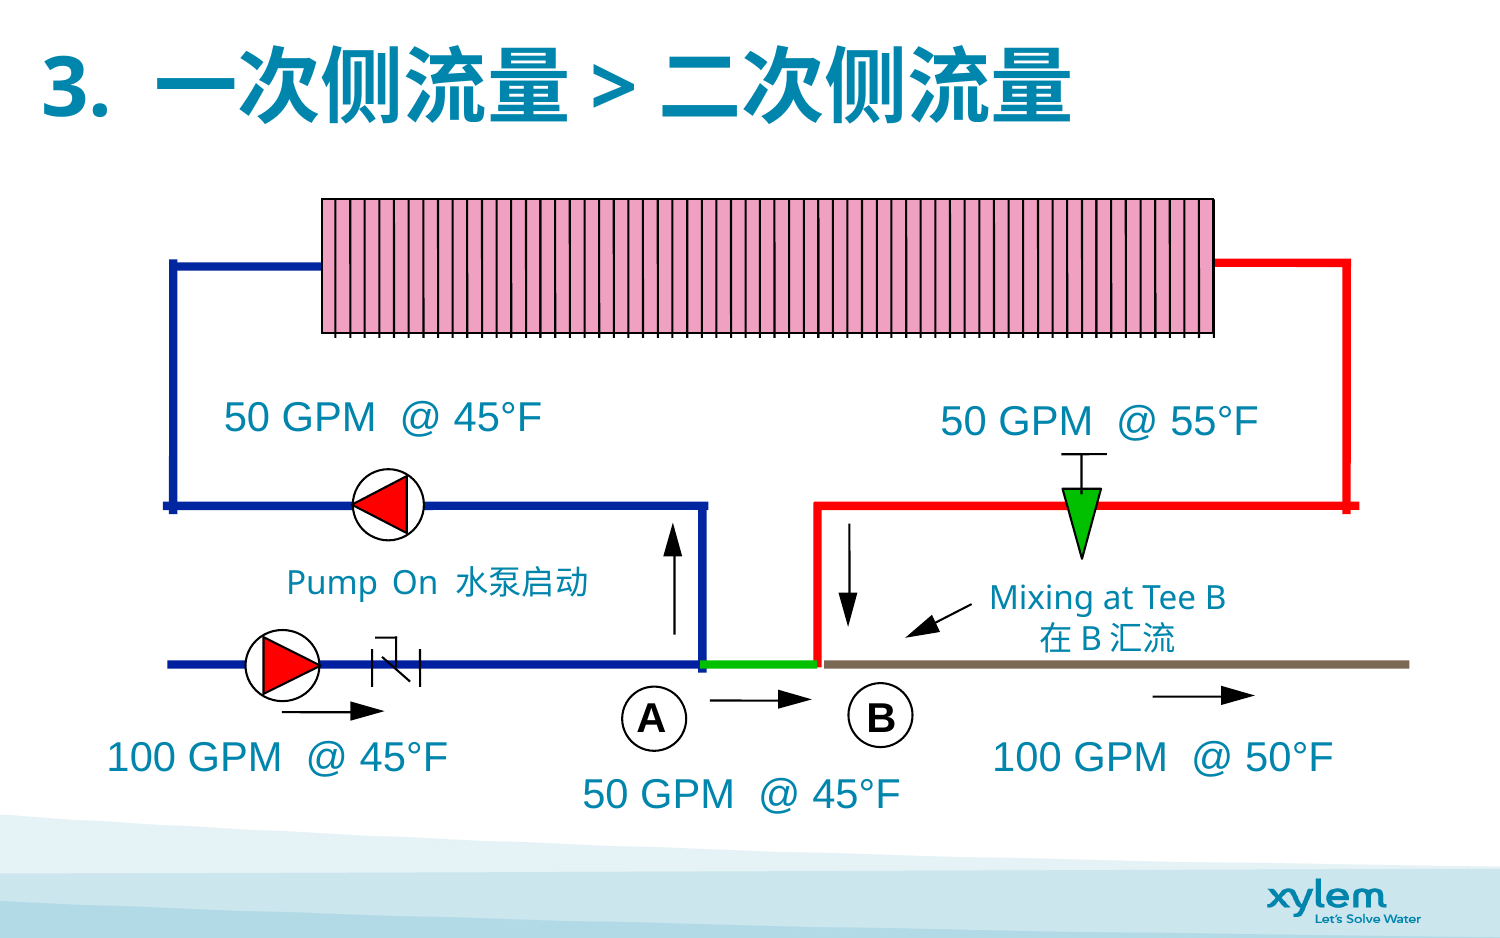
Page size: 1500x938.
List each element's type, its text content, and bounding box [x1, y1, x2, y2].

text_box Pump [271, 554, 377, 609]
picture [0, 804, 1500, 938]
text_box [709, 689, 813, 710]
text_box 50 GPM @ 55°F [925, 386, 1275, 451]
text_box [1061, 453, 1107, 560]
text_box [321, 199, 1214, 339]
text_box 50 GPM @ 45°F [567, 759, 917, 825]
text_box Mixing at Tee B 在B汇流 [973, 569, 1242, 664]
text_box 100 GPM @ 50°F [977, 722, 1350, 788]
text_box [1152, 685, 1256, 706]
text_box 50 GPM @ 45°F [208, 382, 558, 447]
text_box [662, 522, 683, 635]
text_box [245, 629, 421, 702]
text_box 100 GPM @ 45°F [91, 722, 464, 788]
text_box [838, 523, 858, 628]
title 3. 一次侧流量>二次侧流量 [41, 25, 1392, 157]
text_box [351, 468, 425, 541]
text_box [281, 710, 386, 722]
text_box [621, 682, 687, 752]
text_box On 水泵启动 [377, 554, 603, 609]
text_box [848, 682, 913, 749]
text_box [904, 603, 972, 639]
